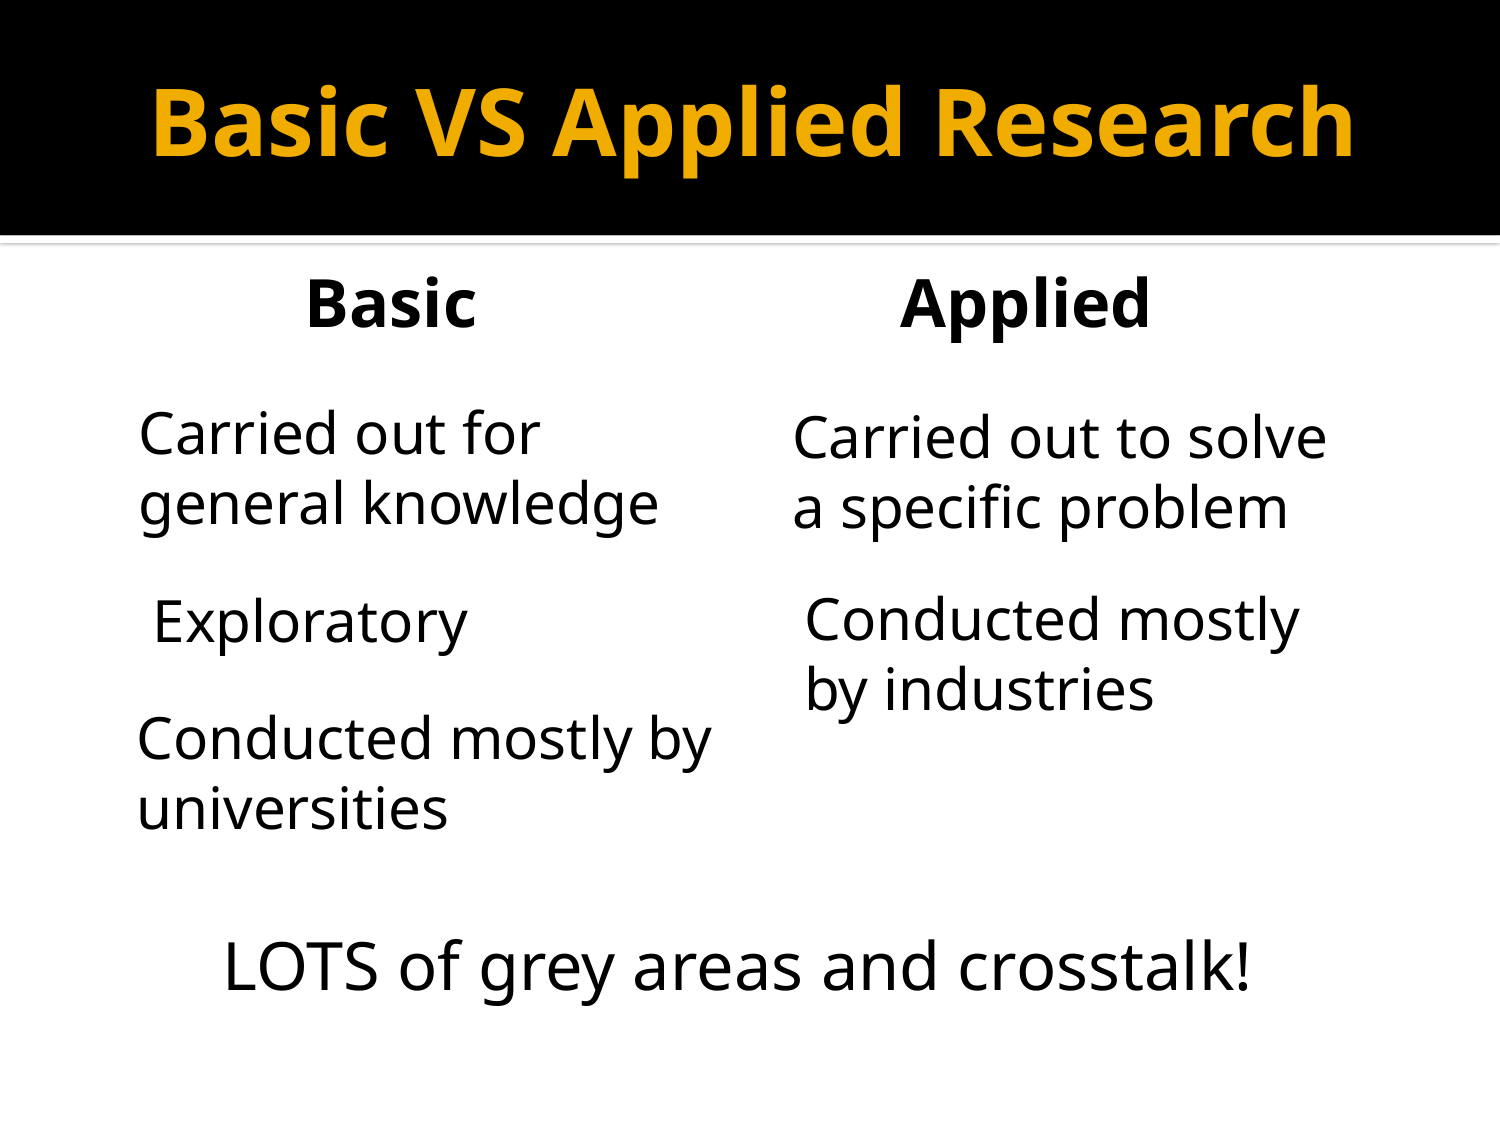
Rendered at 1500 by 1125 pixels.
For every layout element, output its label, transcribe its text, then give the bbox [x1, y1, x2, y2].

text_box Applied [886, 252, 1169, 348]
text_box Basic [290, 252, 493, 348]
text_box Conducted mostly by universities [121, 693, 743, 849]
text_box Exploratory [137, 577, 483, 662]
text_box Carried out for general knowledge [123, 388, 676, 544]
title Basic VS Applied Research [75, 24, 1425, 213]
text_box Carried out to solve a specific problem [777, 392, 1358, 548]
text_box Conducted mostly by industries [789, 574, 1331, 730]
text_box LOTS of grey areas and crosstalk! [207, 916, 1269, 1012]
